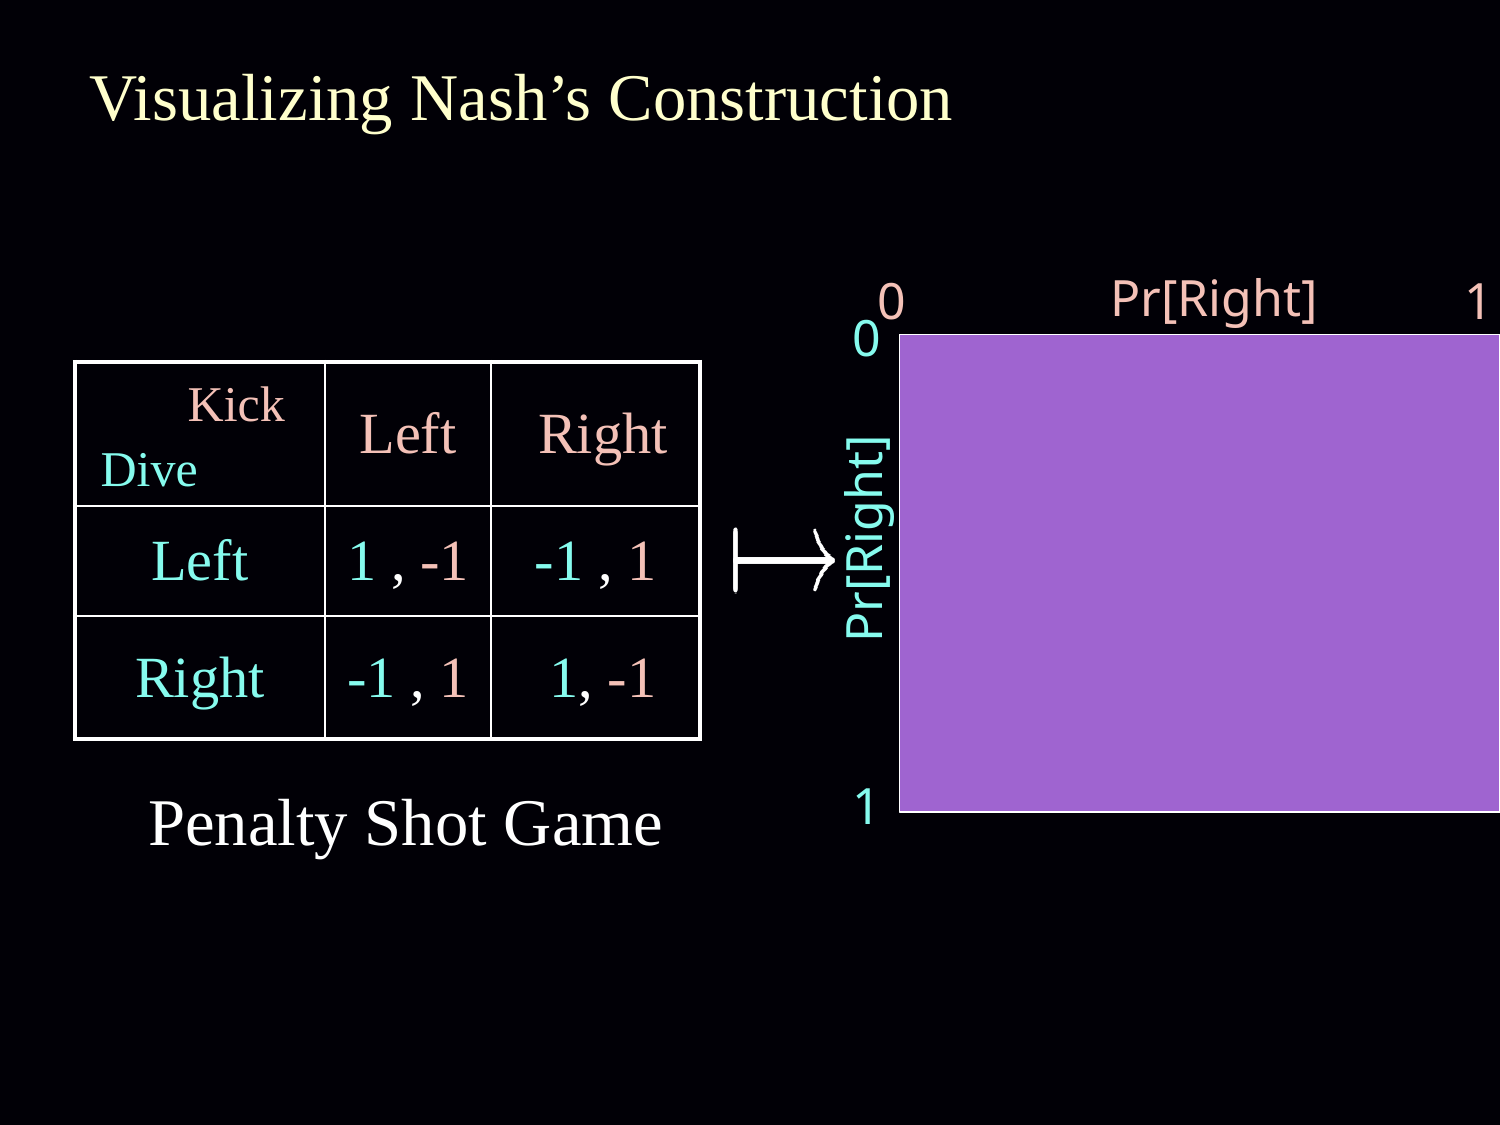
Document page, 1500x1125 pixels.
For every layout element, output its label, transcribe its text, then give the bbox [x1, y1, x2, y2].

table_cell 1, -1 [492, 617, 698, 724]
text_box Penalty Shot Game [37, 724, 775, 912]
table_header Left [326, 364, 490, 505]
text_box Visualizing Nash’s Construction [74, 0, 1053, 188]
text_box 0 [862, 261, 921, 337]
table_cell -1 , 1 [326, 617, 490, 724]
text_box Pr[Right] [1095, 259, 1333, 335]
text_box 1 [1449, 261, 1500, 337]
table_header Kick Dive [77, 364, 324, 505]
text_box [899, 334, 1500, 812]
table_cell -1 , 1 [492, 507, 698, 615]
table_cell Left [77, 507, 324, 615]
picture [733, 524, 835, 600]
text_box 0 [837, 299, 896, 375]
table_cell Right [77, 617, 324, 724]
table_header Right [492, 364, 698, 505]
text_box 1 [837, 767, 896, 843]
table_cell 1 , -1 [326, 507, 490, 615]
text_box Pr[Right] [824, 420, 900, 658]
